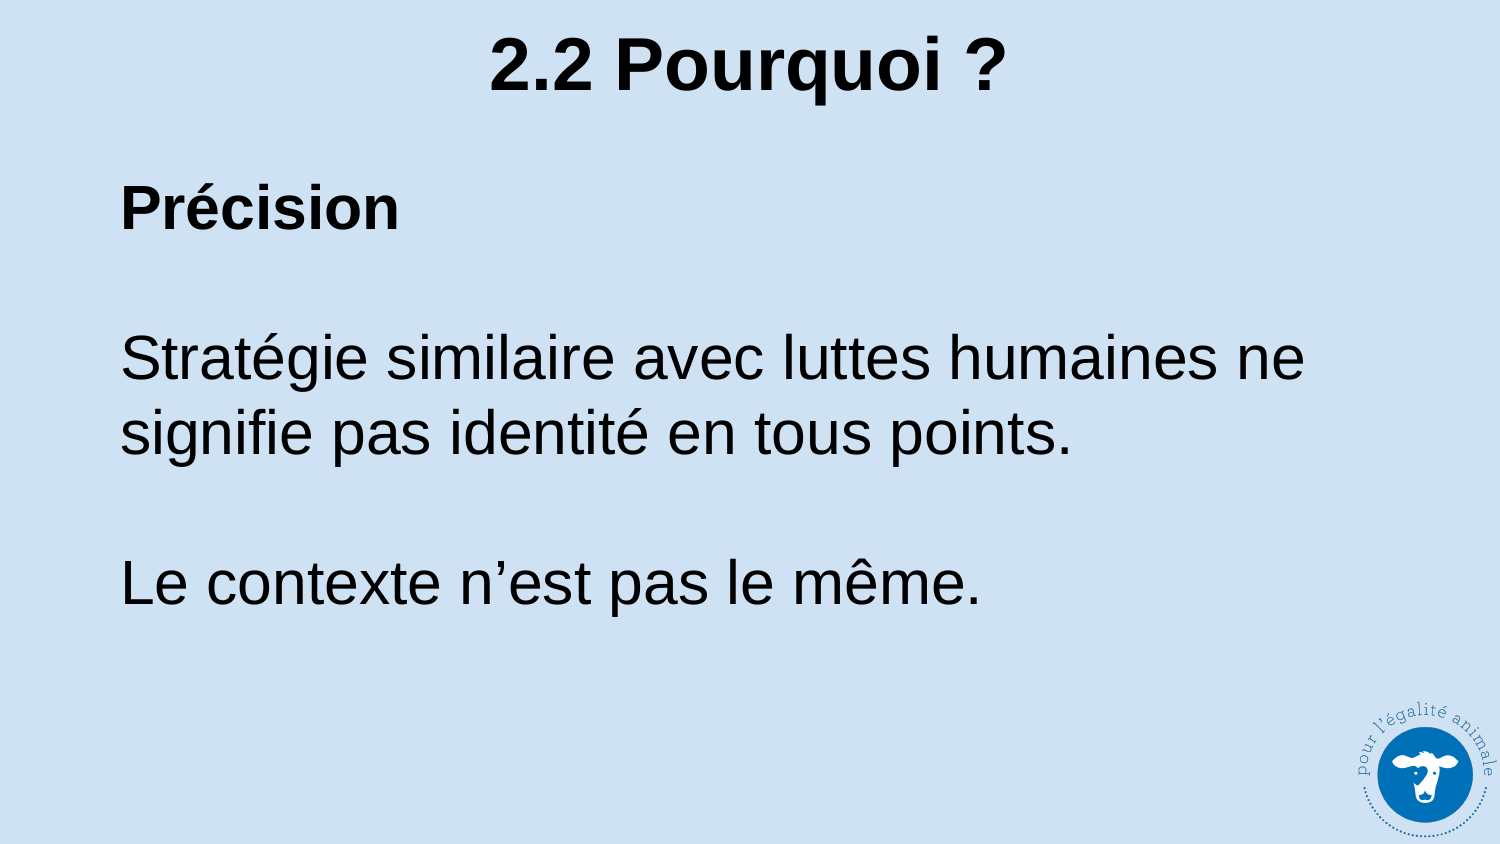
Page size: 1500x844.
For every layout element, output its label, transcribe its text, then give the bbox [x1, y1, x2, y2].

text_box Précision Stratégie similaire avec luttes humaines ne signifie pas identité en tous points. Le contexte n’est pas le même. [105, 151, 1404, 699]
picture [1352, 698, 1500, 844]
text_box 2.2 Pourquoi ? [0, 0, 1500, 145]
